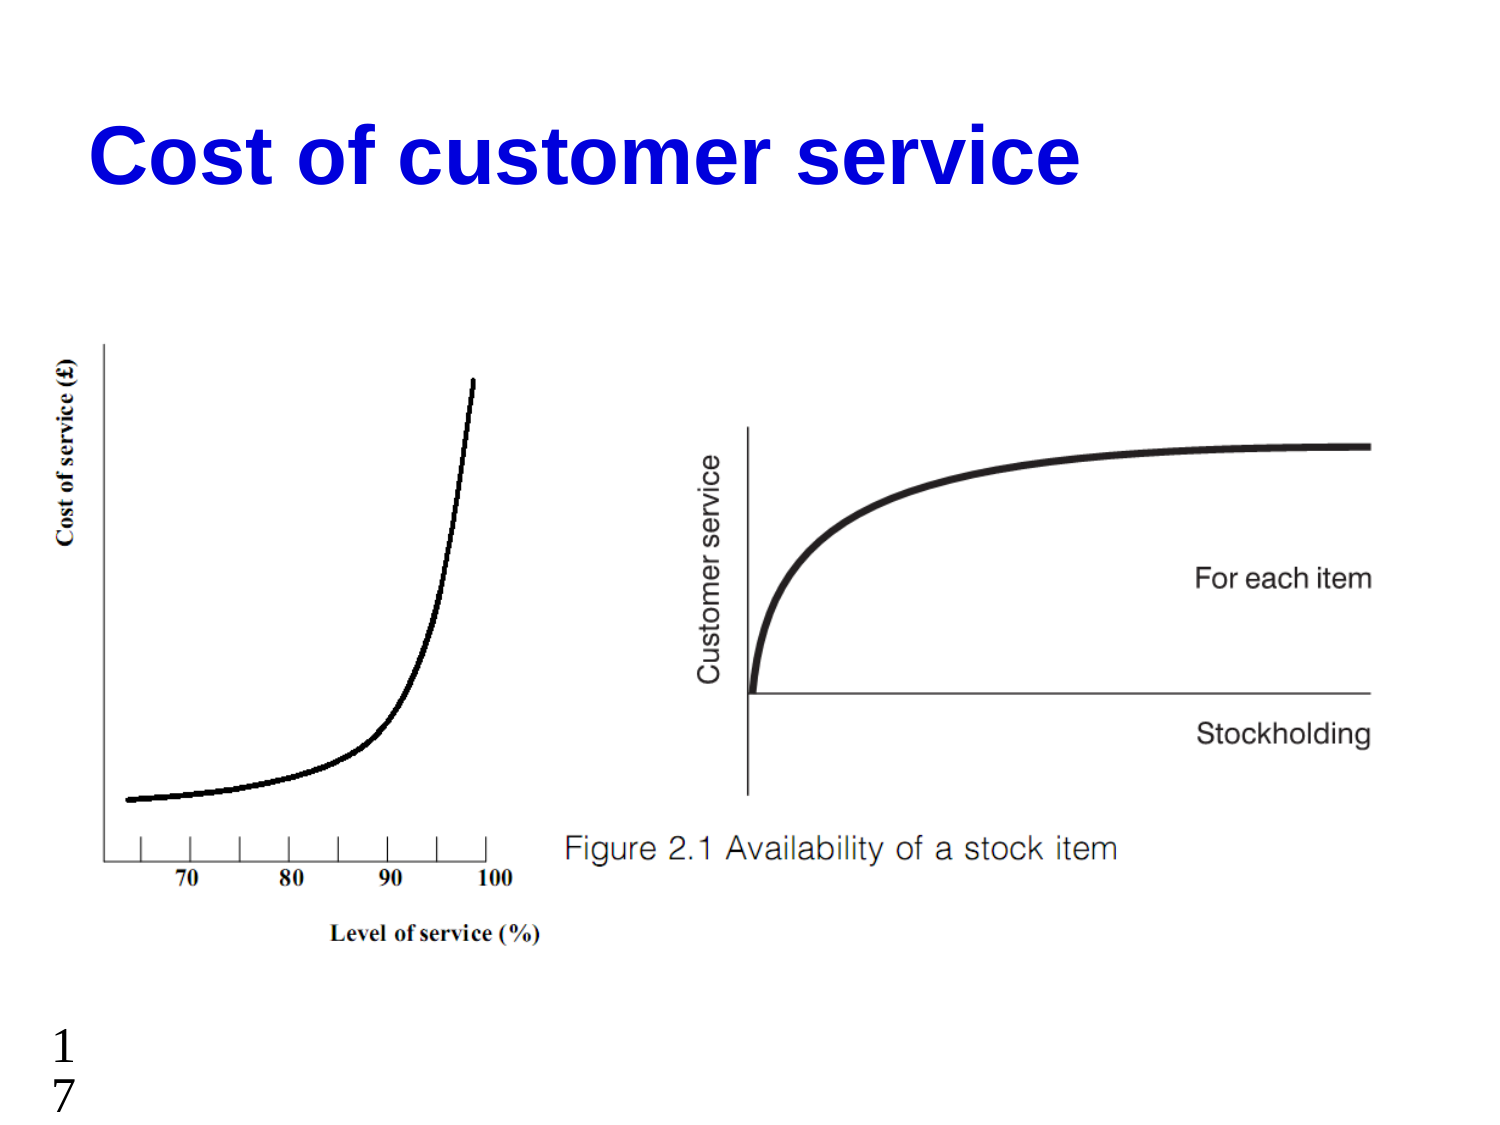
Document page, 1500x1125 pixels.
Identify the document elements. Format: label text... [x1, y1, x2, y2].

picture [49, 337, 551, 959]
slide_number 17 [50, 1021, 82, 1063]
title Cost of customer service [88, 118, 1412, 193]
picture [562, 412, 1435, 868]
